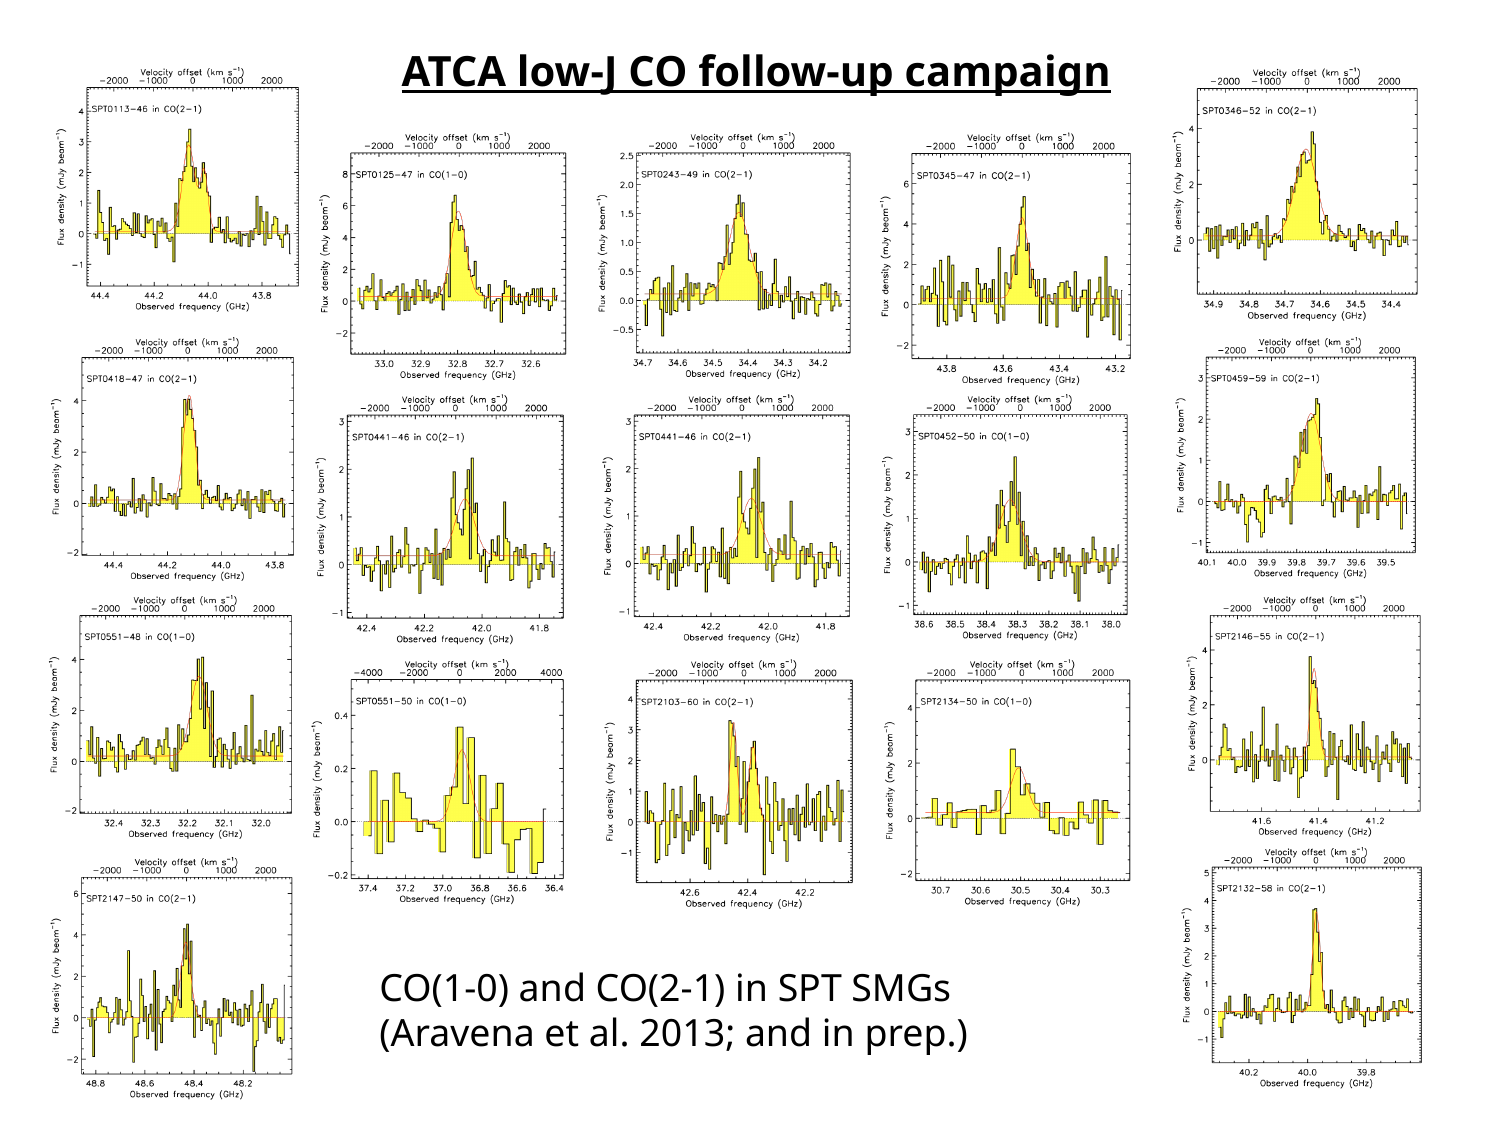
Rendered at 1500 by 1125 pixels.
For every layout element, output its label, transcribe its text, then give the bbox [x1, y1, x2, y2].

picture [1166, 59, 1433, 1096]
picture [589, 124, 865, 917]
picture [42, 329, 306, 846]
text_box CO(1-0) and CO(2-1) in SPT SMGs (Aravena et al. 2013; and in prep.) [364, 956, 1098, 1061]
text_box ATCA low-J CO follow-up campaign [39, 37, 1473, 103]
picture [49, 59, 306, 317]
picture [304, 124, 574, 911]
picture [44, 848, 301, 1108]
picture [874, 124, 1139, 917]
